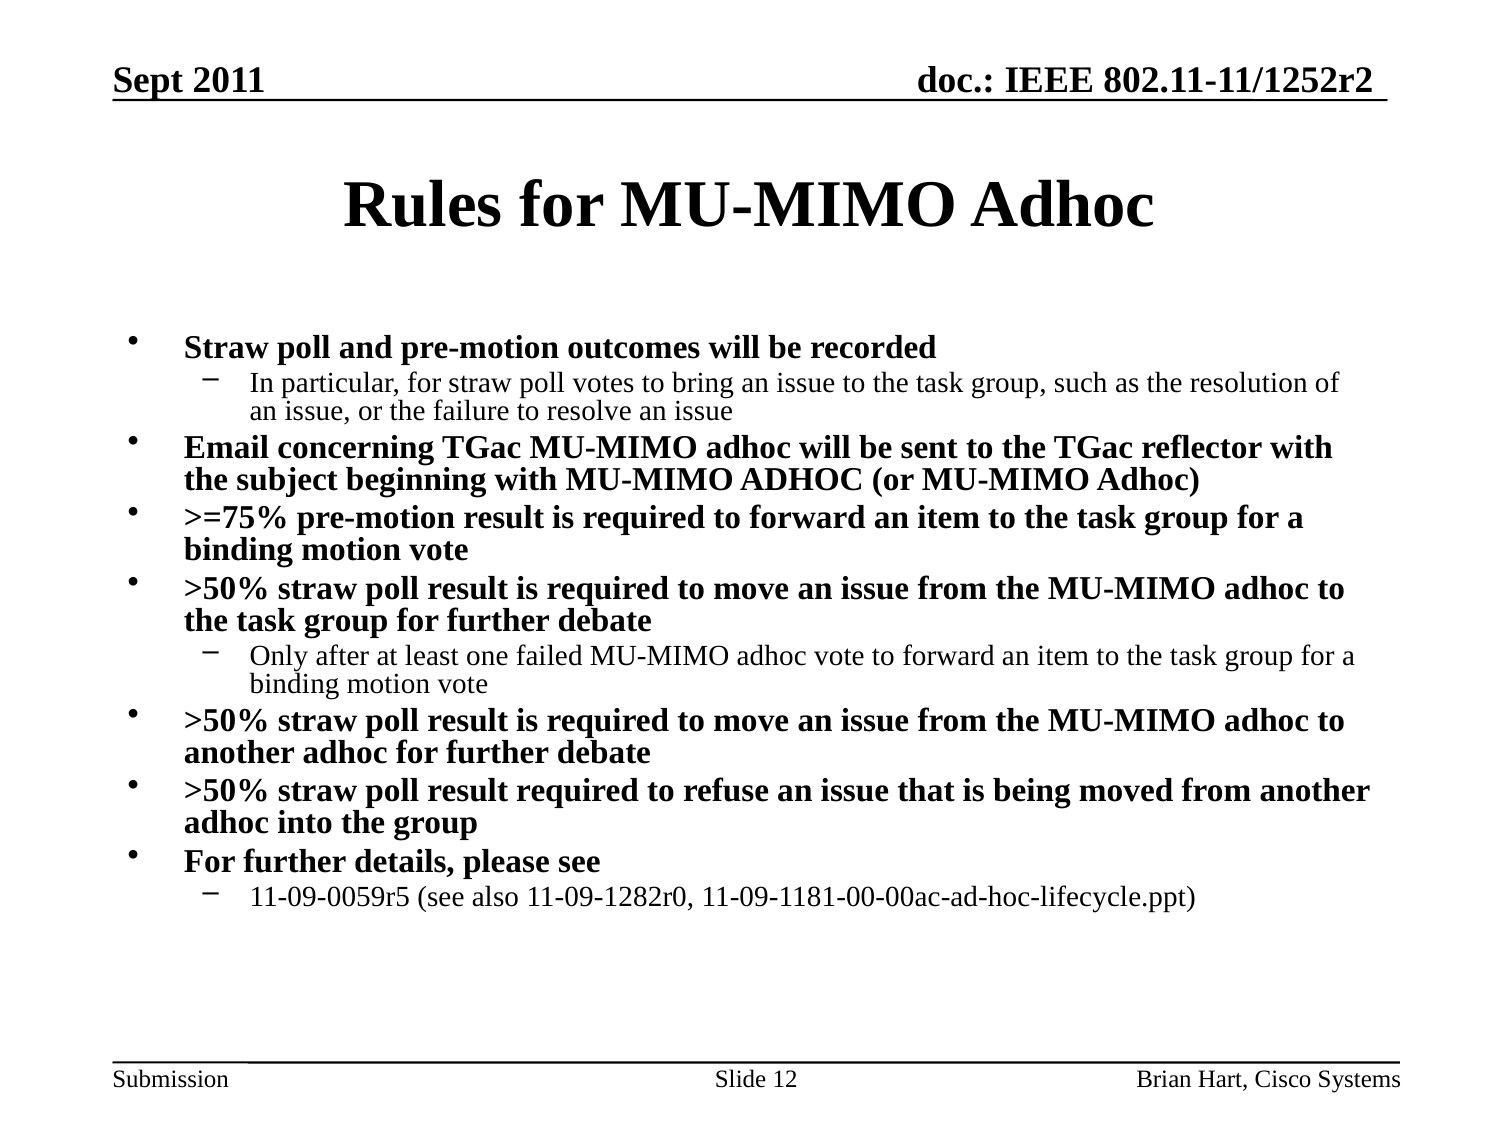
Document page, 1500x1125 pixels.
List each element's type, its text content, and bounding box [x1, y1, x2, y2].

footer Brian Hart, Cisco Systems [1133, 1061, 1402, 1093]
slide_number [112, 54, 268, 101]
slide_number Slide 12 [712, 1061, 800, 1093]
list Straw poll and pre-motion outcomes will be recorded In particular, for straw poll votes to bring an issue to the task group, such as the resolution of an issue, or the failure to resolve an issue Email concerning TGac MU-MIMO adhoc will be sent to the TGac reflector with the subject beginning with MU-MIMO ADHOC (or MU-MIMO Adhoc) >=75% pre-motion result is required to forward an item to the task group for a binding motion vote >50% straw poll result is required to move an issue from the MU-MIMO adhoc to the task group for further debate Only after at least one failed MU-MIMO adhoc vote to forward an item to the task group for a binding motion vote >50% straw poll result is required to move an issue from the MU-MIMO adhoc to another adhoc for further debate >50% straw poll result required to refuse an issue that is being moved from another adhoc into the group For further details, please see 11-09-0059r5 (see also 11-09-1282r0, 11-09-1181-00-00ac-ad-hoc-lifecycle.ppt) [112, 324, 1388, 1001]
title Rules for MU-MIMO Adhoc [112, 112, 1388, 288]
